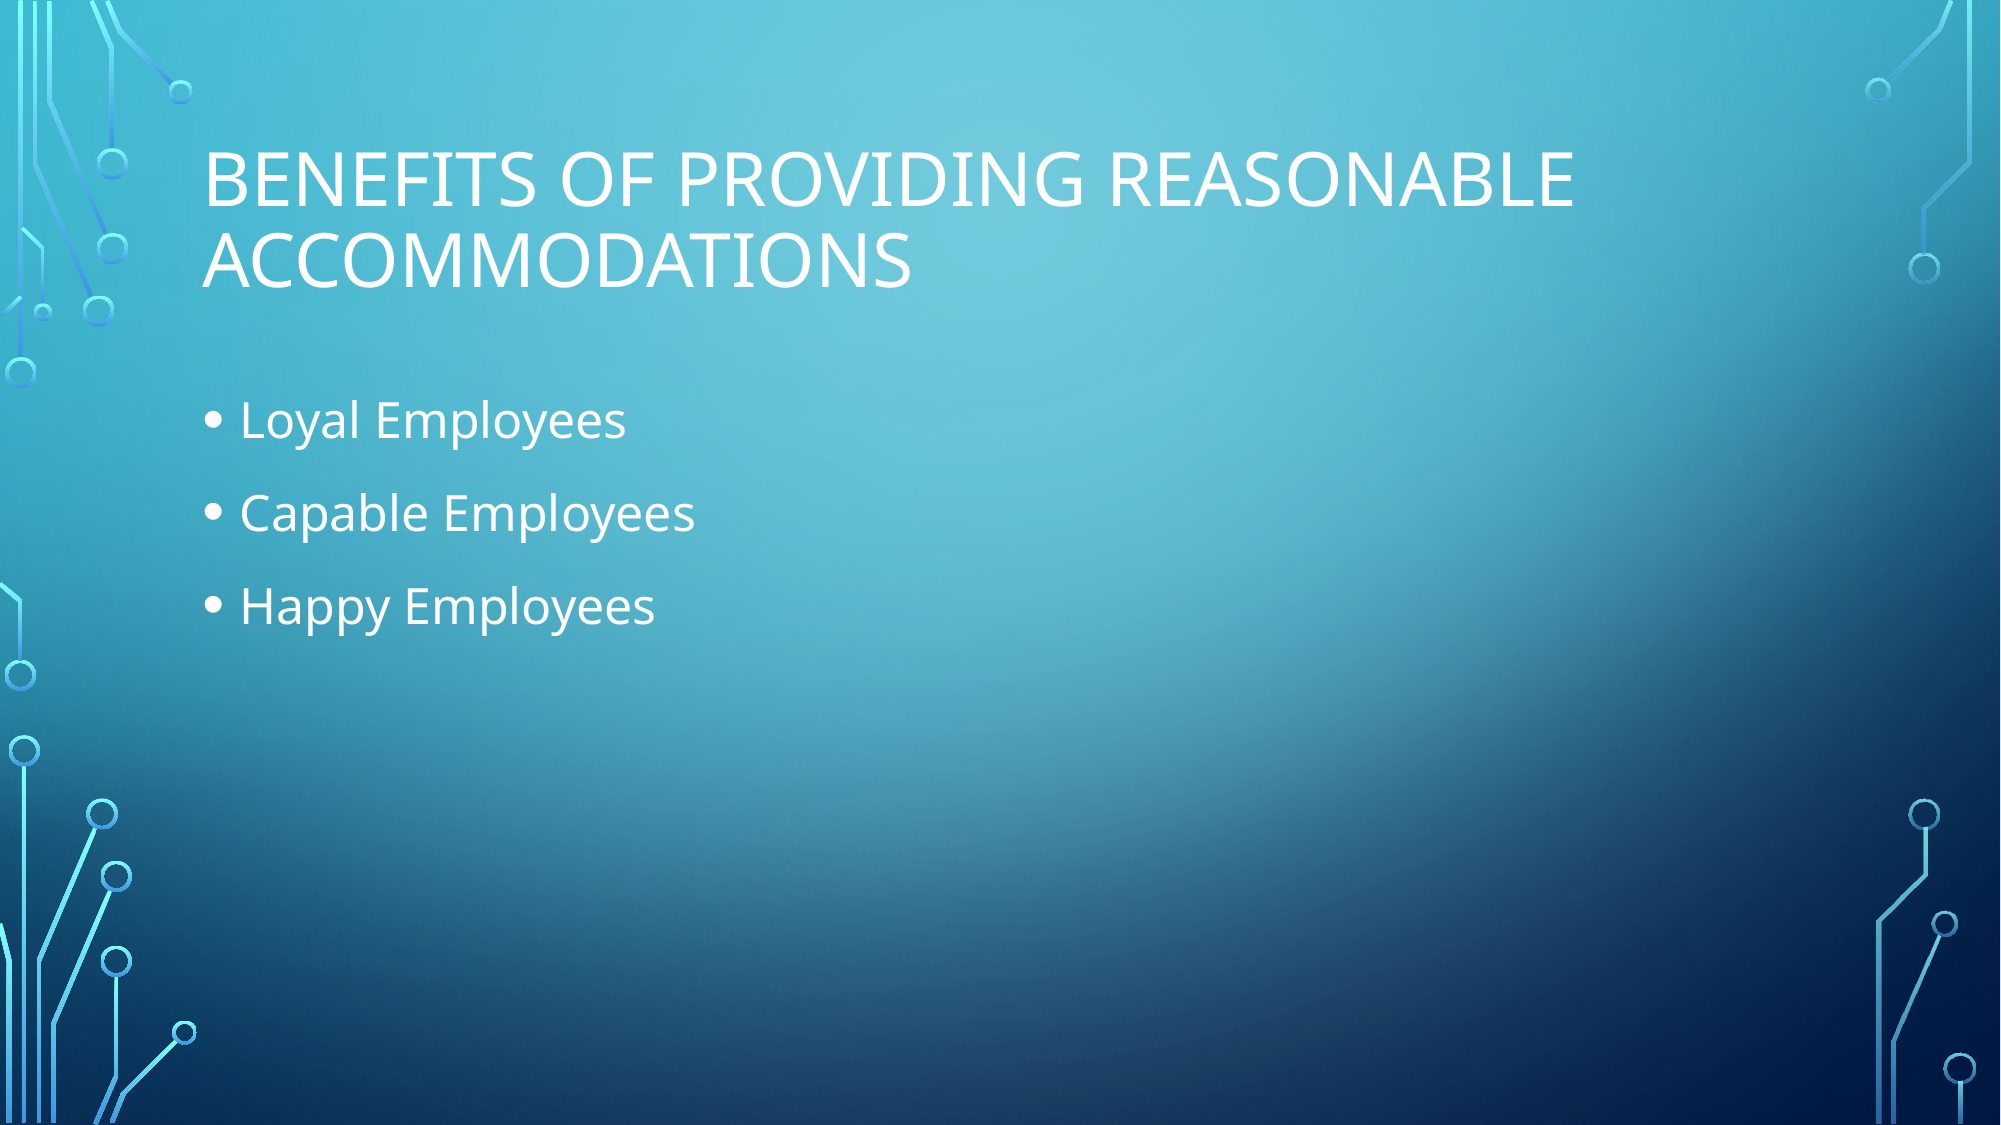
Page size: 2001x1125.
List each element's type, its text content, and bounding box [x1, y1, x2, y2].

title Benefits of providing Reasonable Accommodations [187, 101, 1813, 344]
list Loyal Employees Capable Employees Happy Employees [187, 369, 1813, 950]
